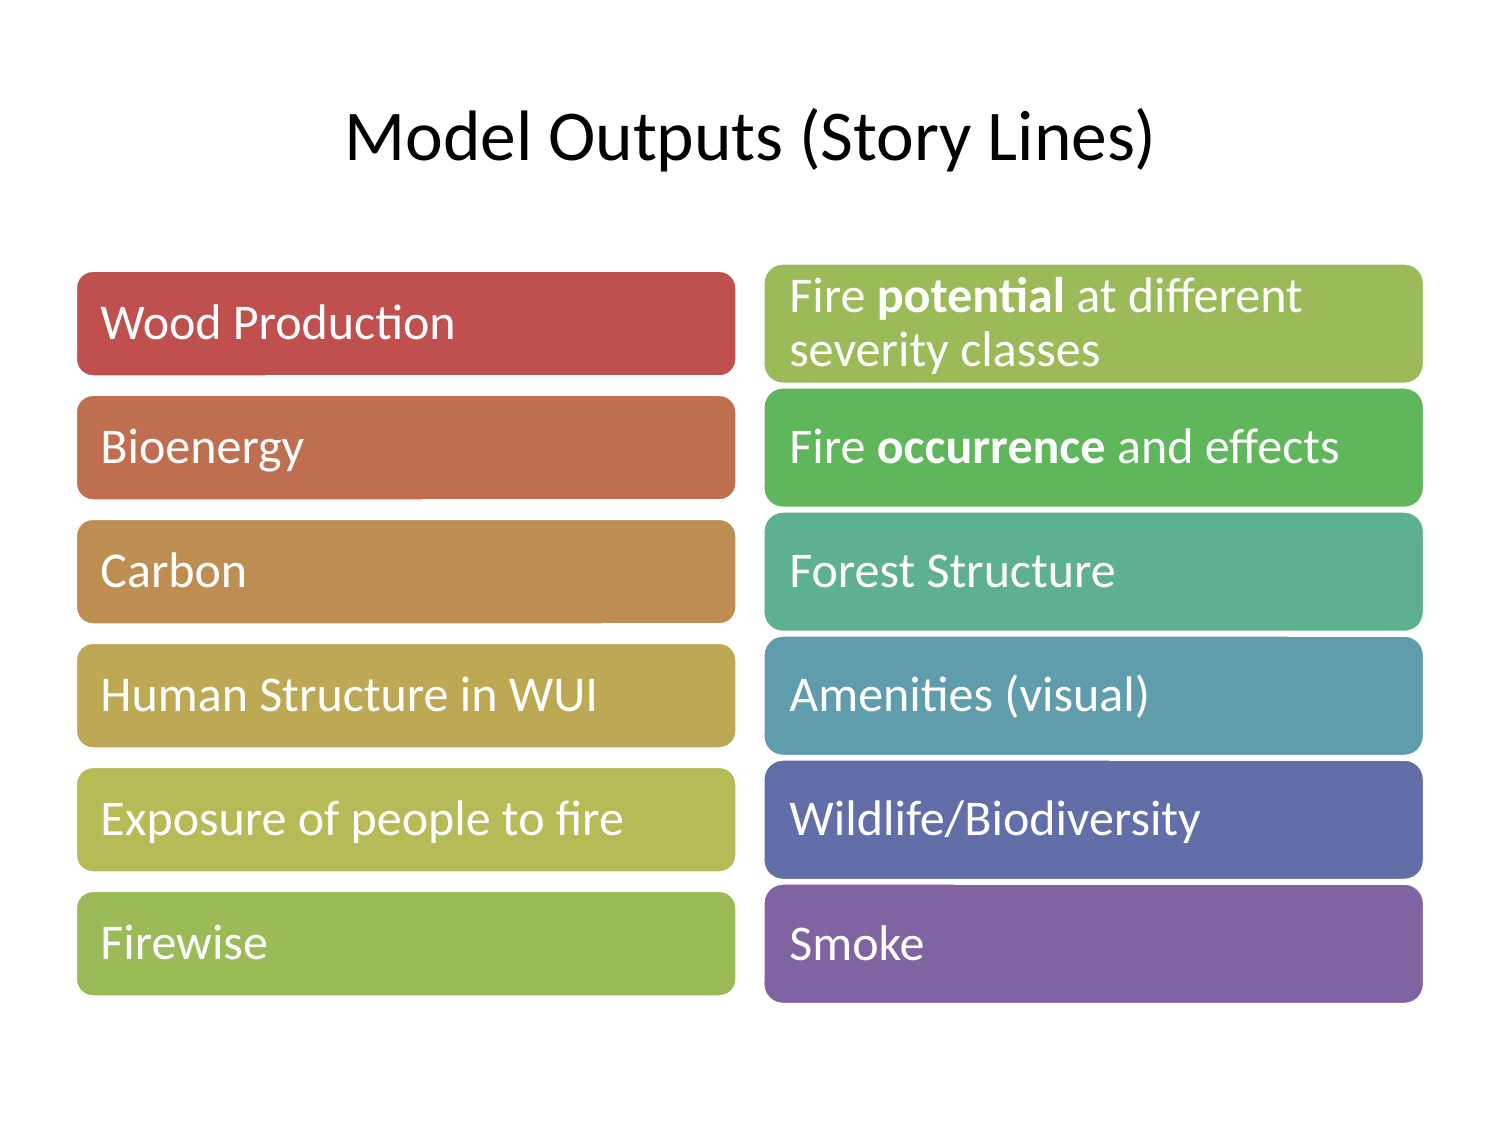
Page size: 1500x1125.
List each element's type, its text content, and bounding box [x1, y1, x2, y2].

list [74, 262, 738, 1006]
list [762, 262, 1426, 1006]
title Model Outputs (Story Lines) [120, 81, 1396, 269]
